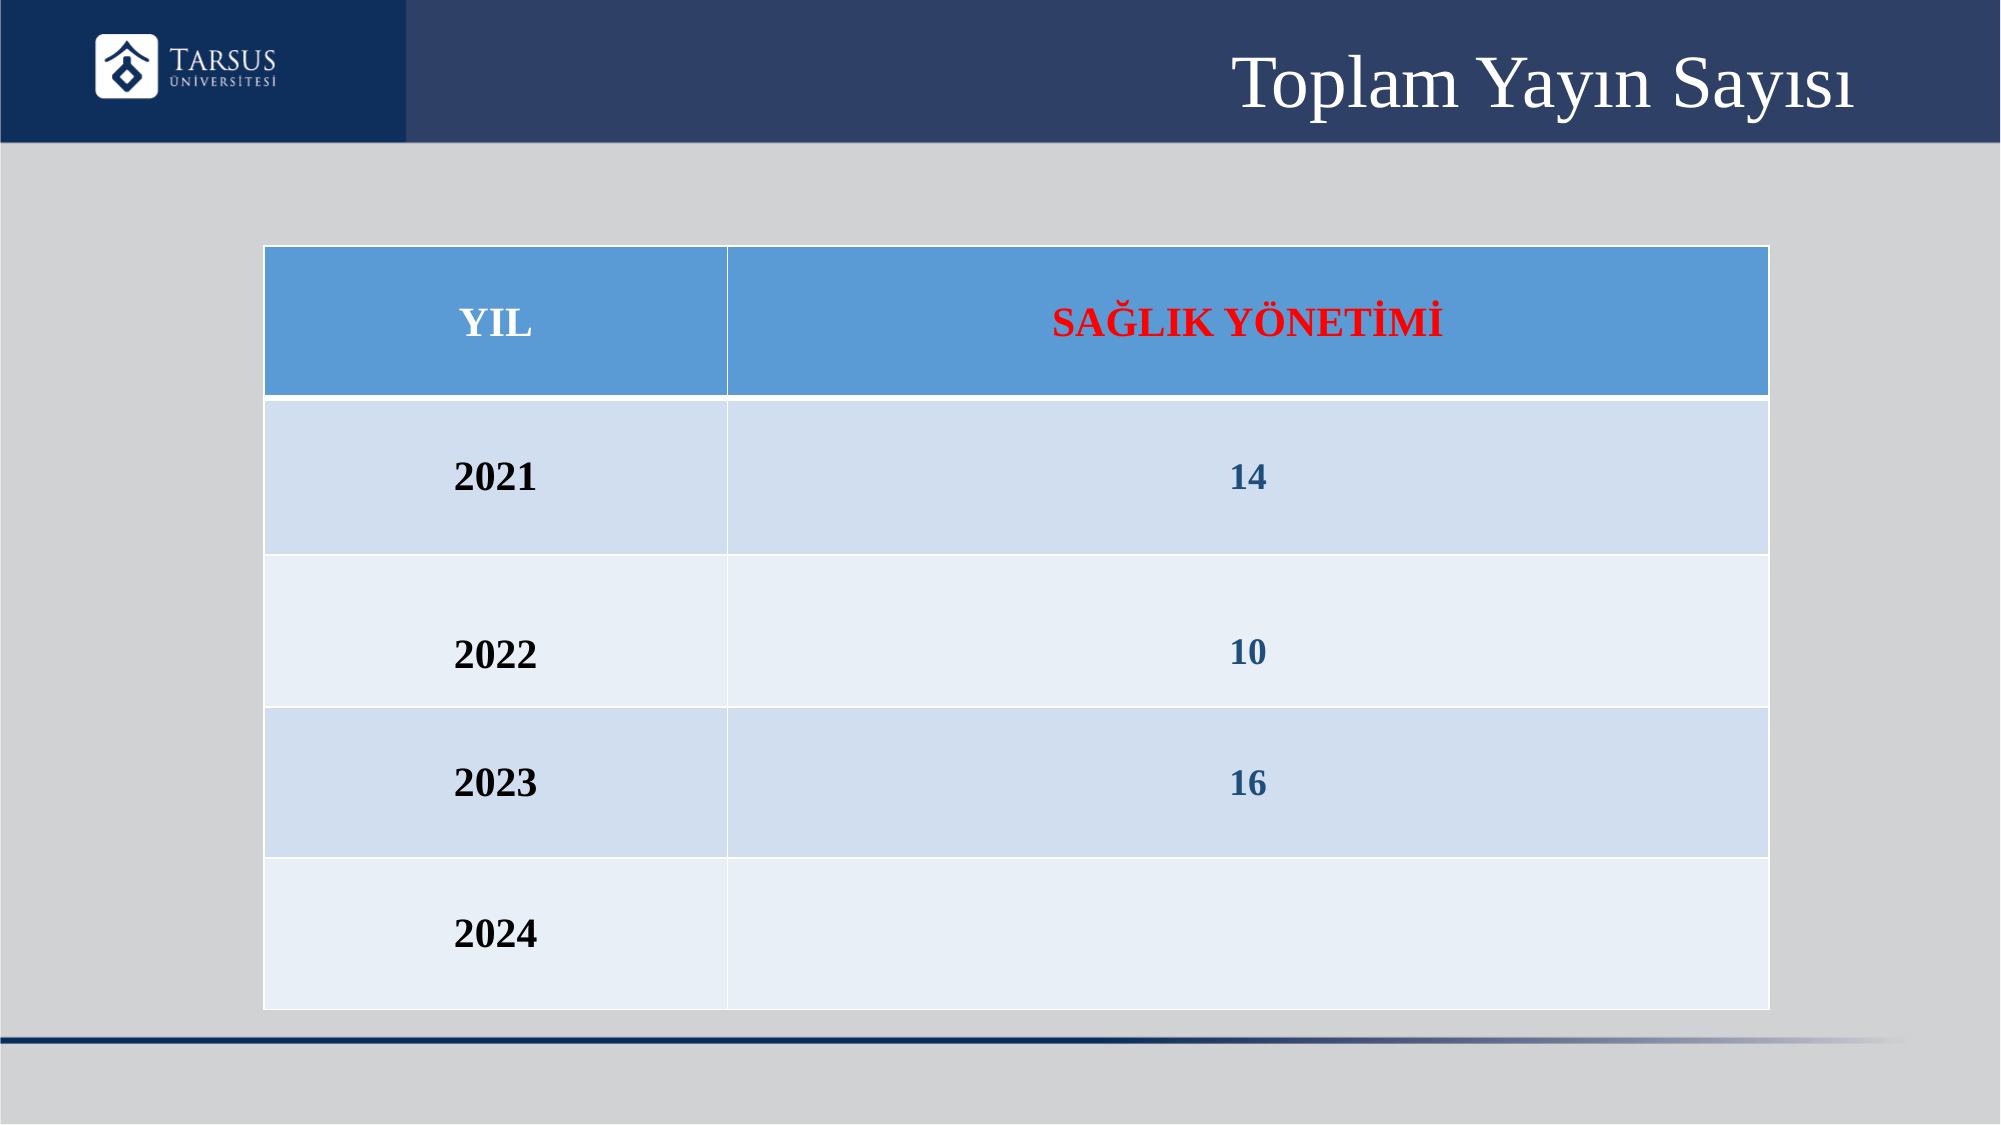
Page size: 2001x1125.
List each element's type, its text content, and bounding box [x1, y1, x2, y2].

picture [0, 0, 2001, 1125]
table_cell 10 [728, 556, 1768, 706]
table_cell 16 [728, 708, 1768, 857]
table_cell 2021 [265, 401, 727, 554]
table_cell 14 [728, 401, 1768, 554]
title Toplam Yayın Sayısı [991, 34, 1871, 131]
table_header SAĞLIK YÖNETİMİ [728, 247, 1768, 395]
list [120, 310, 1863, 1018]
table_cell 2022 [265, 556, 727, 706]
table_header YIL [265, 247, 727, 395]
table_cell [728, 859, 1768, 1009]
table_cell 2024 [265, 859, 727, 1009]
table_cell 2023 [265, 708, 727, 857]
